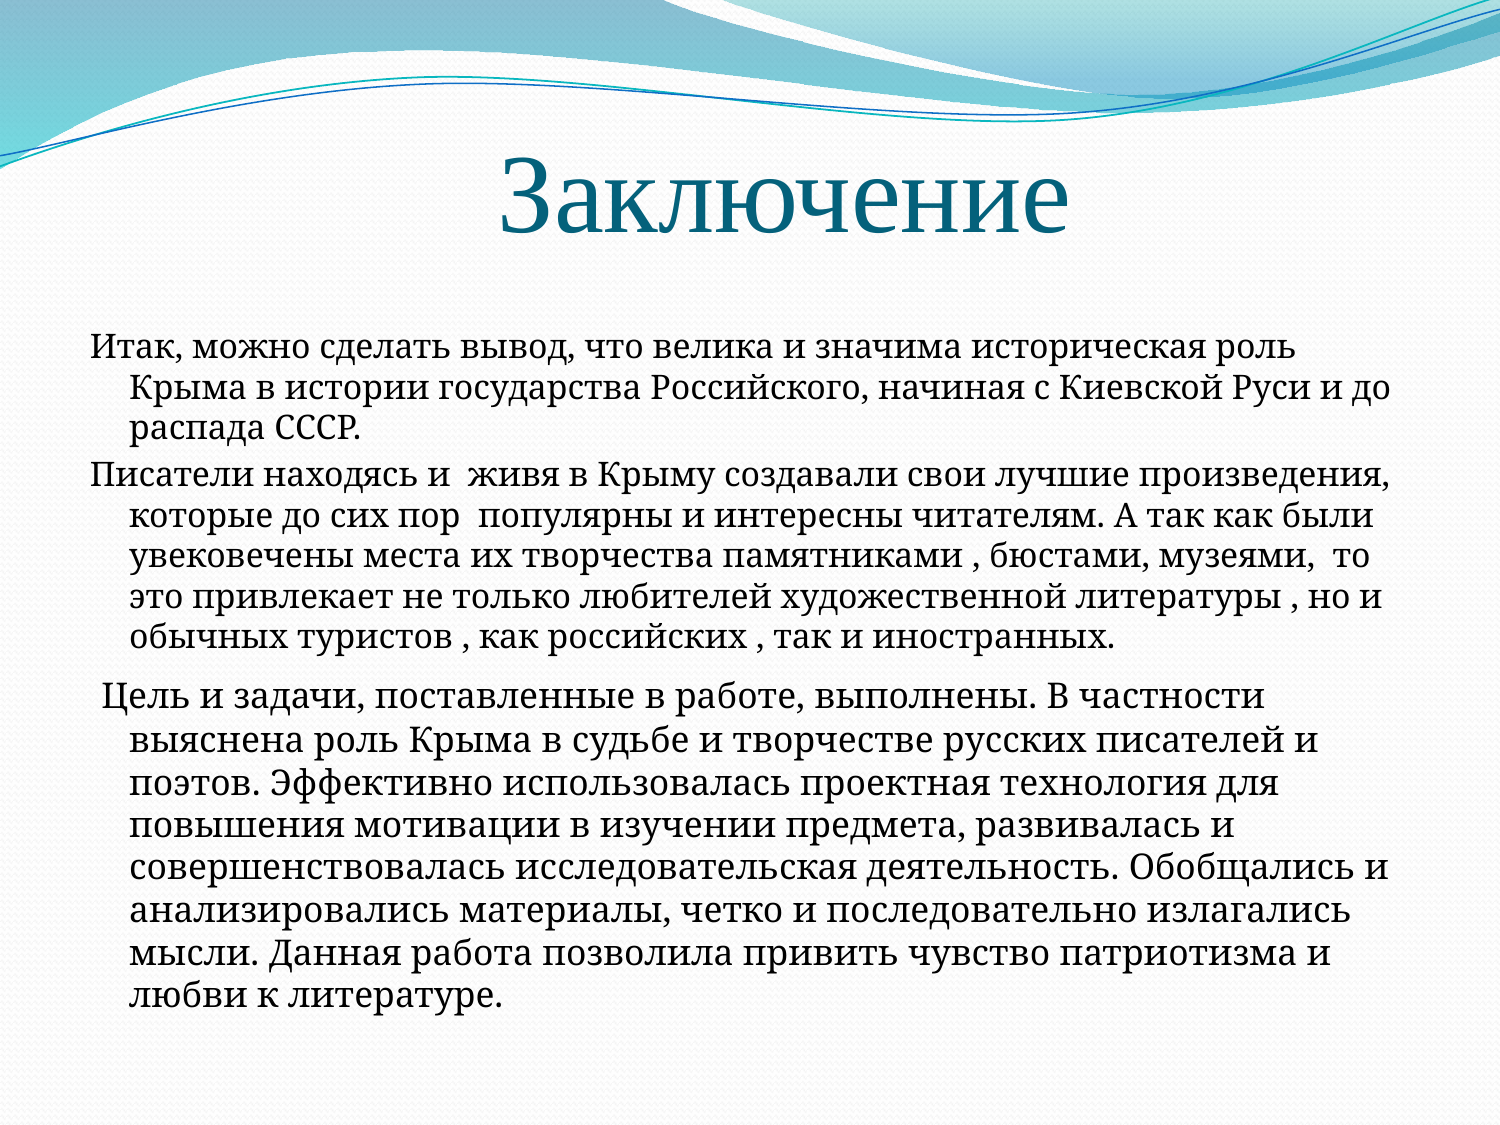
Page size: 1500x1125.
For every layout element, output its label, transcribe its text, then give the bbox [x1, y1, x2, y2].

list Итак, можно сделать вывод, что велика и значима историческая роль Крыма в истории государства Российского, начиная с Киевской Руси и до распада СССР. Писатели находясь и живя в Крыму создавали свои лучшие произведения, которые до сих пор популярны и интересны читателям. А так как были увековечены места их творчества памятниками , бюстами, музеями, то это привлекает не только любителей художественной литературы , но и обычных туристов , как российских , так и иностранных. Цель и задачи, поставленные в работе, выполнены. В частности выяснена роль Крыма в судьбе и творчестве русских писателей и поэтов. Эффективно использовалась проектная технология для повышения мотивации в изучении предмета, развивалась и совершенствовалась исследовательская деятельность. Обобщались и анализировались материалы, четко и последовательно излагались мысли. Данная работа позволила привить чувство патриотизма и любви к литературе. [75, 317, 1425, 1038]
title Заключение [75, 54, 1425, 256]
